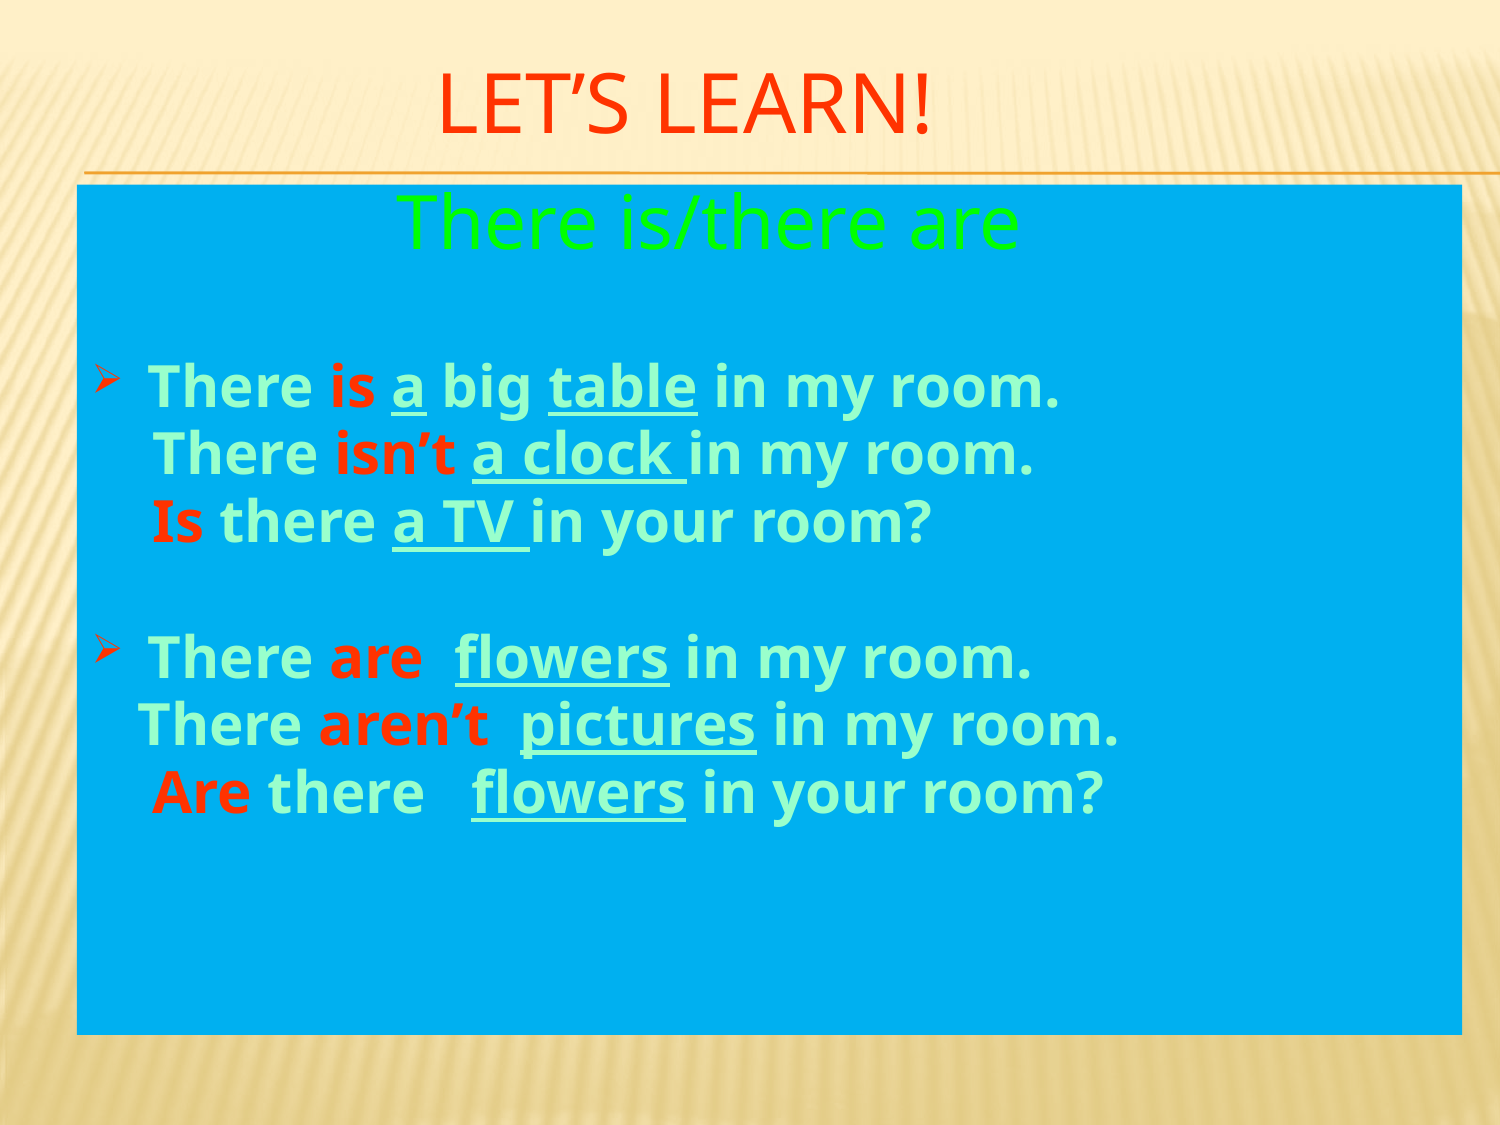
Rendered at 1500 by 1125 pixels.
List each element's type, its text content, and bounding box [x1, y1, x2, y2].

title Let’s learn! [29, 0, 1500, 164]
list There is/there are There is a big table in my room. There isn’t a clock in my room. Is there a TV in your room? There are flowers in my room. There aren’t pictures in my room. Are there flowers in your room? [76, 184, 1463, 1035]
